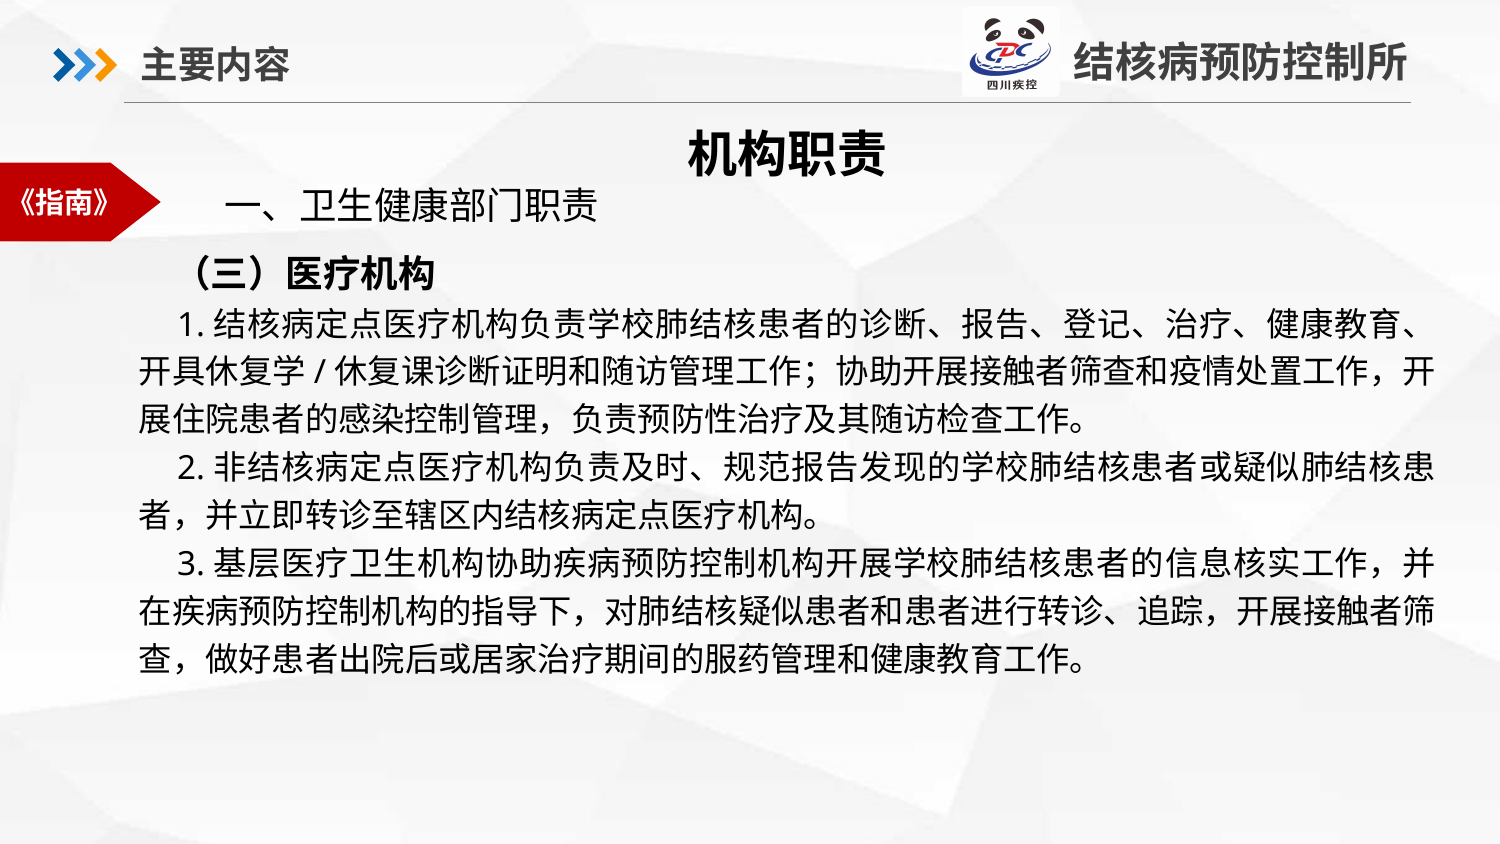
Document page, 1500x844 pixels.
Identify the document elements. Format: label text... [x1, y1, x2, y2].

picture [0, 0, 1500, 844]
text_box 机构职责 一、卫生健康部门职责 （三）医疗机构 1.结核病定点医疗机构负责学校肺结核患者的诊断、报告、登记、治疗、健康教育、开具休复学/休复课诊断证明和随访管理工作；协助开展接触者筛查和疫情处置工作，开展住院患者的感染控制管理，负责预防性治疗及其随访检查工作。 2.非结核病定点医疗机构负责及时、规范报告发现的学校肺结核患者或疑似肺结核患者，并立即转诊至辖区内结核病定点医疗机构。 3.基层医疗卫生机构协助疾病预防控制机构开展学校肺结核患者的信息核实工作，并在疾病预防控制机构的指导下，对肺结核疑似患者和患者进行转诊、追踪，开展接触者筛查，做好患者出院后或居家治疗期间的服药管理和健康教育工作。 [124, 114, 1451, 686]
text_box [961, 5, 1434, 97]
text_box 《指南》 [0, 162, 124, 242]
text_box 主要内容 [140, 32, 491, 95]
